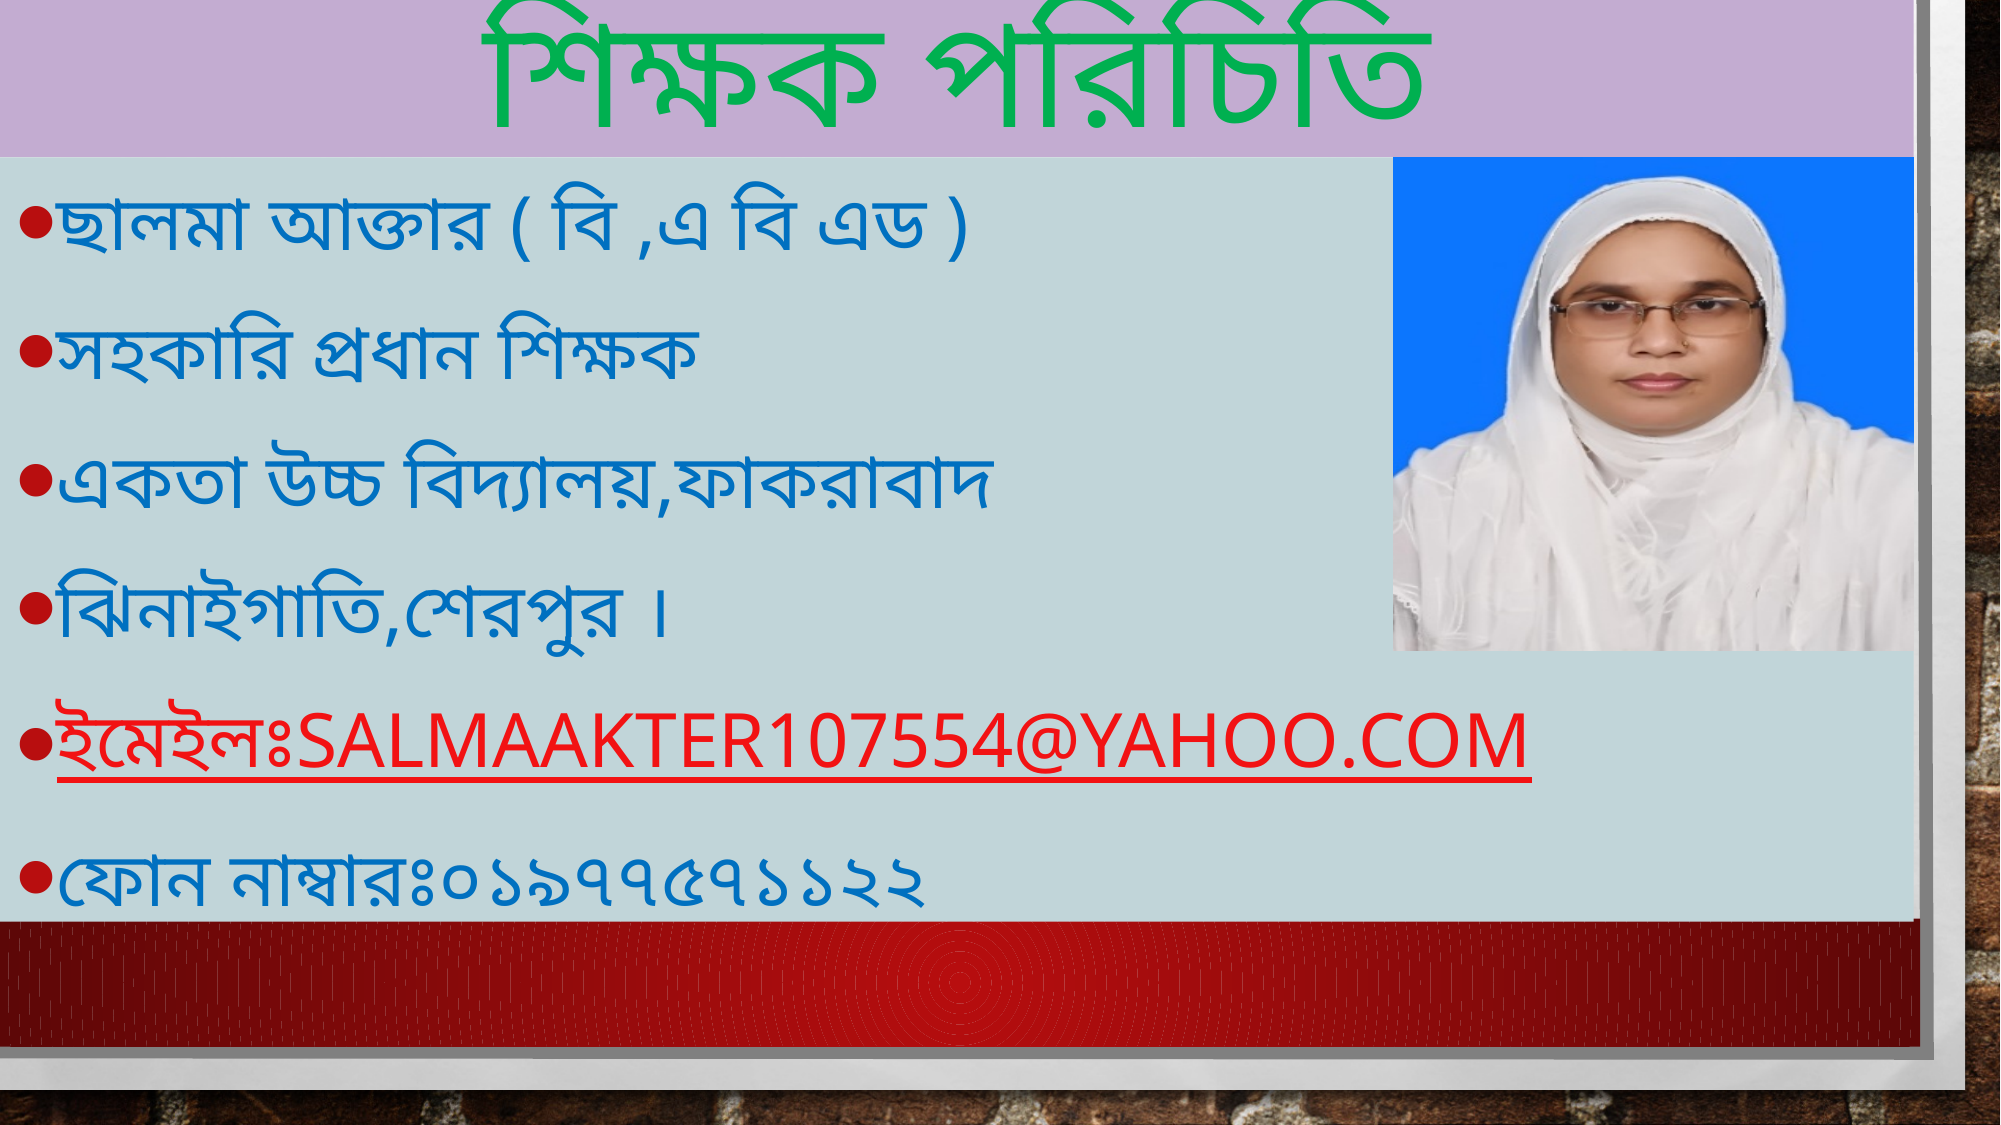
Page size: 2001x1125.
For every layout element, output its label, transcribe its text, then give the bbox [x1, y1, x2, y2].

picture [0, 0, 2000, 1125]
title শিক্ষক পরিচিতি [0, 0, 1914, 157]
list ছালমা আক্তার ( বি ,এ বি এড ) সহকারি প্রধান শিক্ষক একতা উচ্চ বিদ্যালয়,ফাকরাবাদ ঝিনাইগাতি,শেরপুর । ইমেইলঃSALMAAKTER107554@yahoo.com ফোন নাম্বারঃ০১৯৭৭৫৭১১২২ [0, 157, 1914, 922]
picture [1393, 156, 1914, 651]
